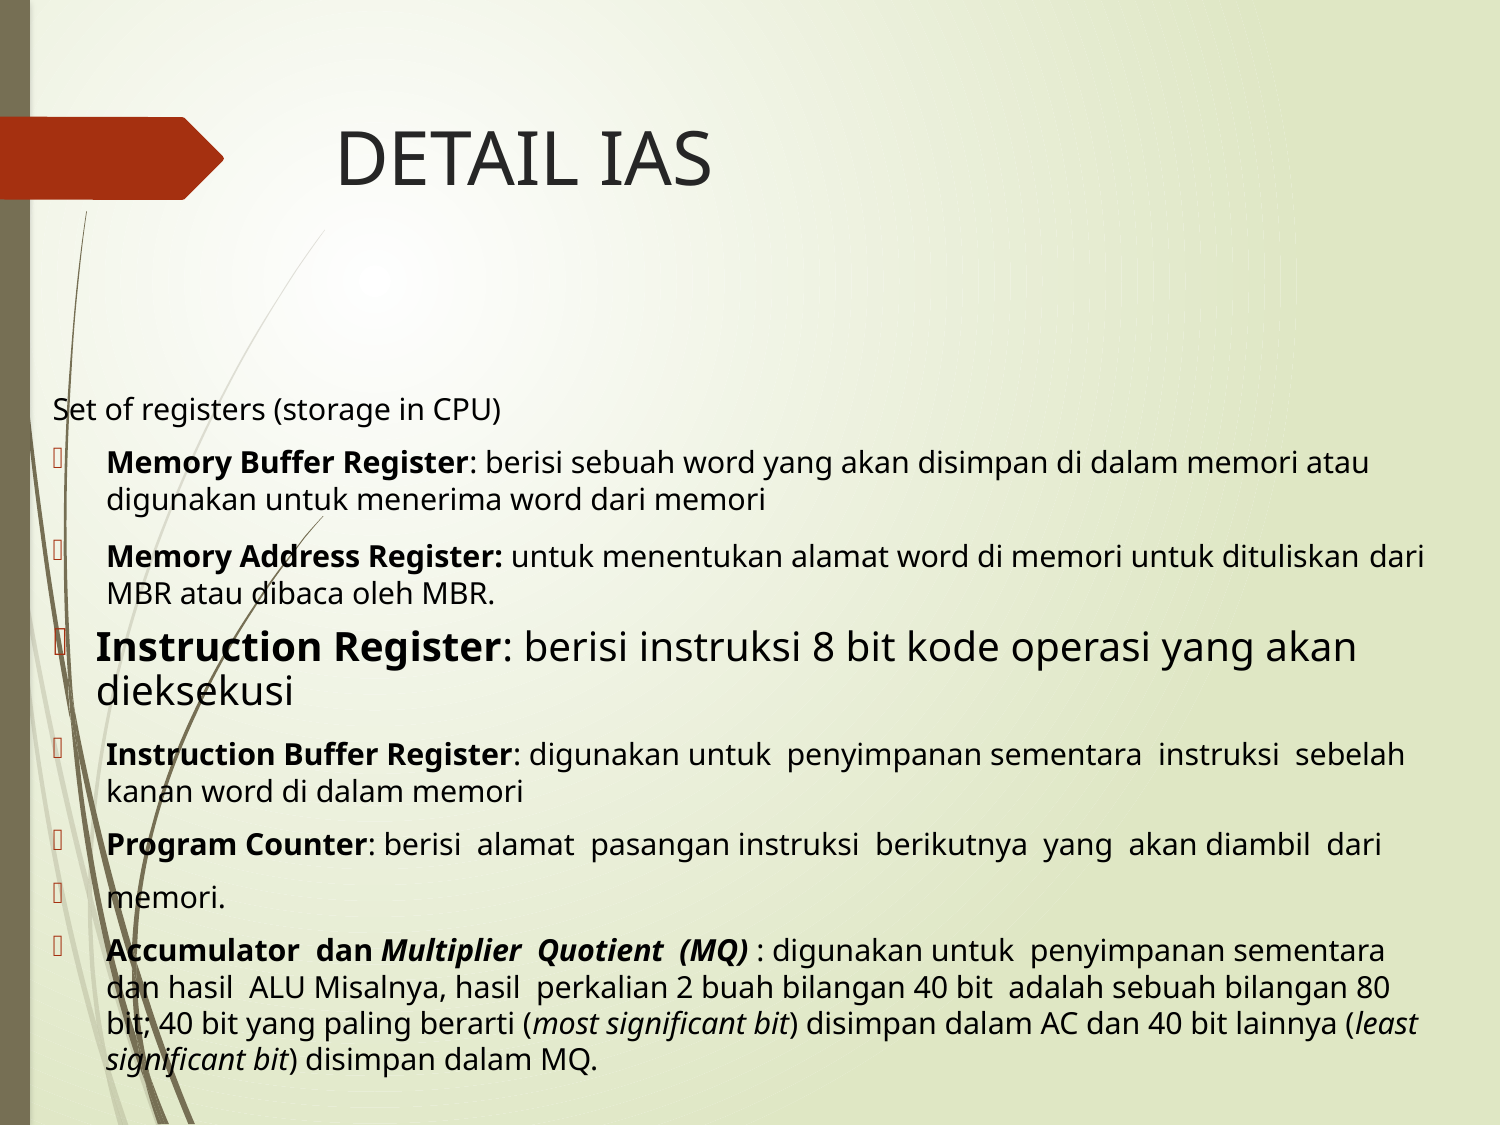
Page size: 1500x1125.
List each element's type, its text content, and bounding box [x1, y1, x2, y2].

title DETAIL IAS [319, 102, 1400, 313]
list Set of registers (storage in CPU) Memory Buffer Register: berisi sebuah word yang akan disimpan di dalam memori atau digunakan untuk menerima word dari memori Memory Address Register: untuk menentukan alamat word di memori untuk dituliskan dari MBR atau dibaca oleh MBR. Instruction Register: berisi instruksi 8 bit kode operasi yang akan dieksekusi Instruction Buffer Register: digunakan untuk penyimpanan sementara instruksi sebelah kanan word di dalam memori Program Counter: berisi alamat pasangan instruksi berikutnya yang akan diambil dari memori. Accumulator dan Multiplier Quotient (MQ) : digunakan untuk penyimpanan sementara dan hasil ALU Misalnya, hasil perkalian 2 buah bilangan 40 bit adalah sebuah bilangan 80 bit; 40 bit yang paling berarti (most significant bit) disimpan dalam AC dan 40 bit lainnya (least significant bit) disimpan dalam MQ. [37, 337, 1450, 1088]
